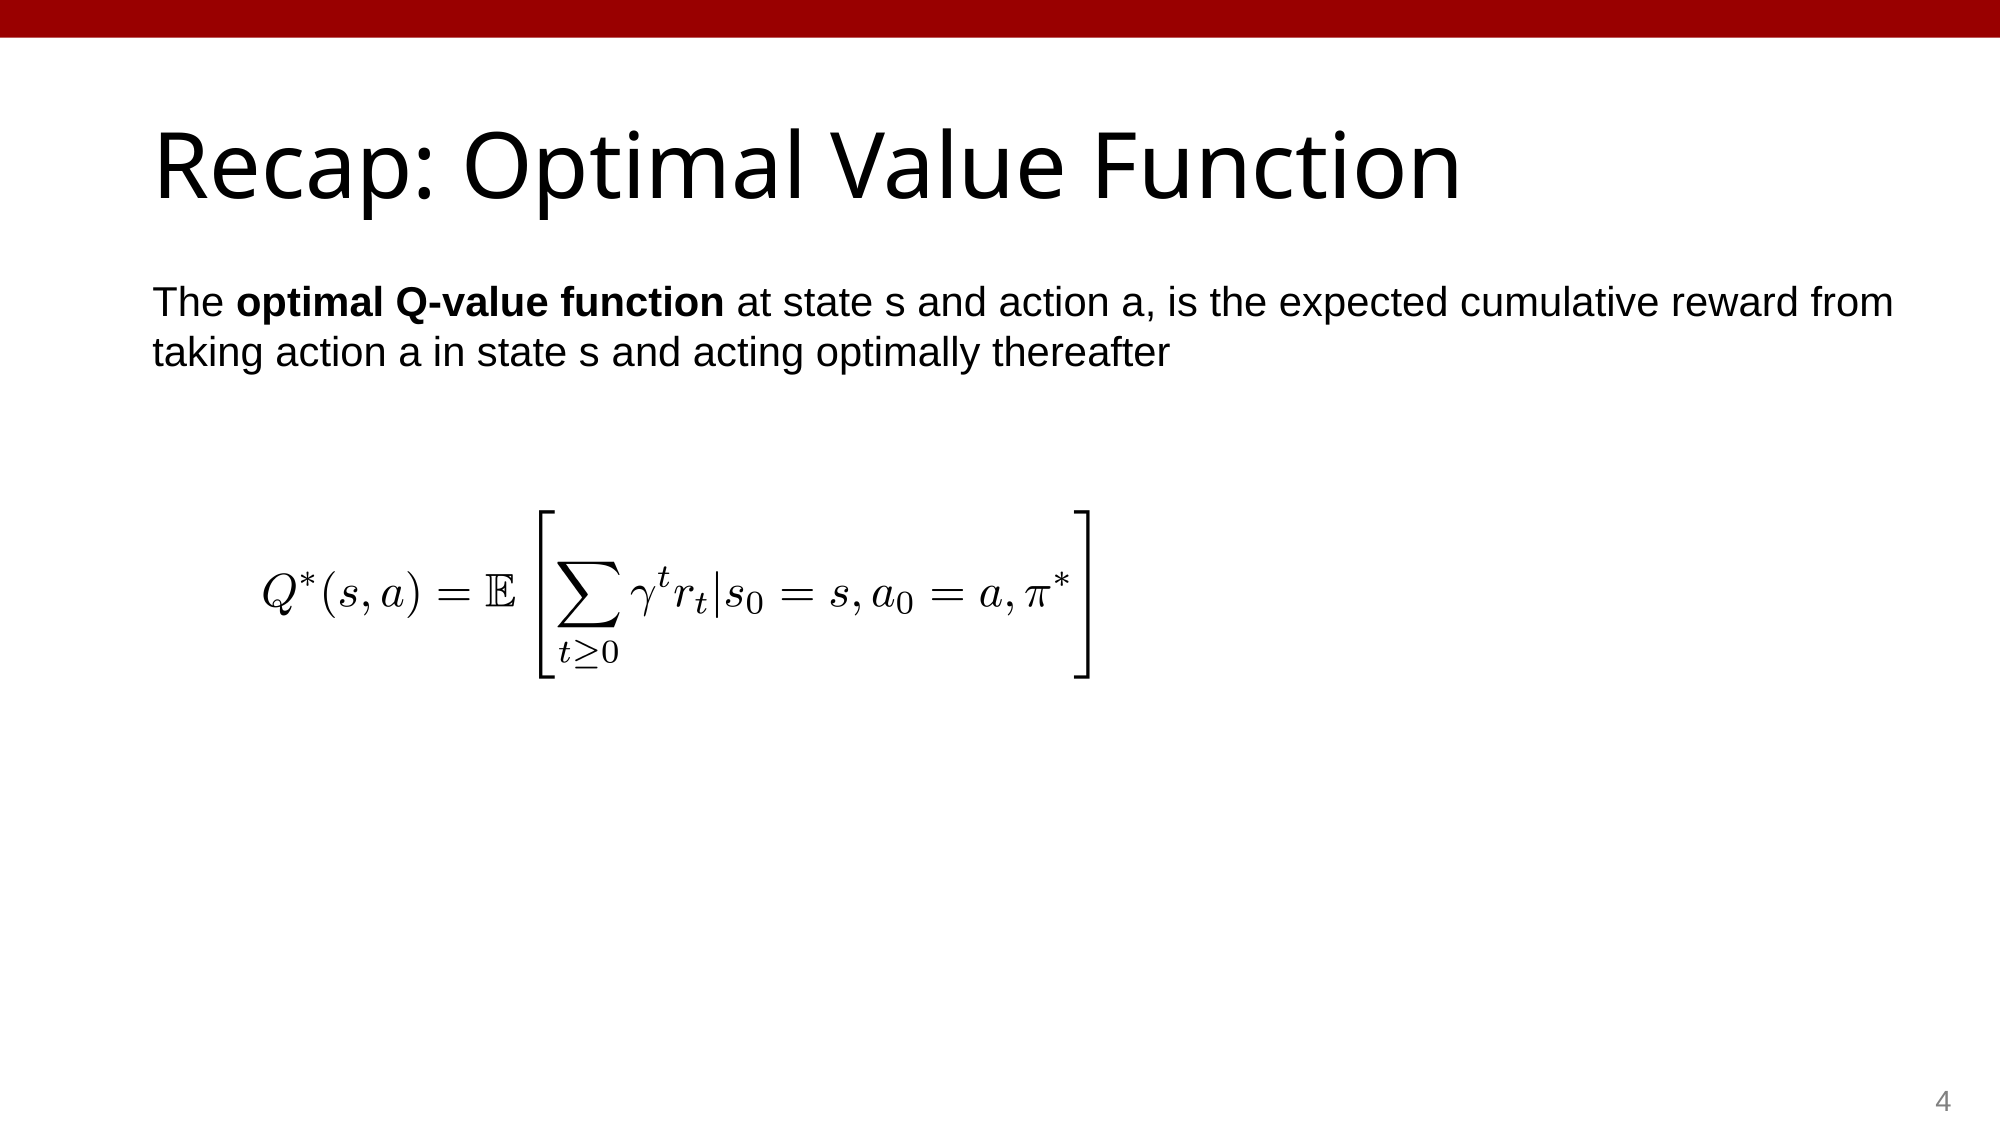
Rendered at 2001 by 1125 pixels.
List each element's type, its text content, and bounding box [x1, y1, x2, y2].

title Recap: Optimal Value Function [137, 59, 1863, 259]
text_box The optimal Q-value function at state s and action a, is the expected cumulative reward from taking action a in state s and acting optimally thereafter [137, 259, 1922, 1098]
picture [263, 510, 1091, 679]
